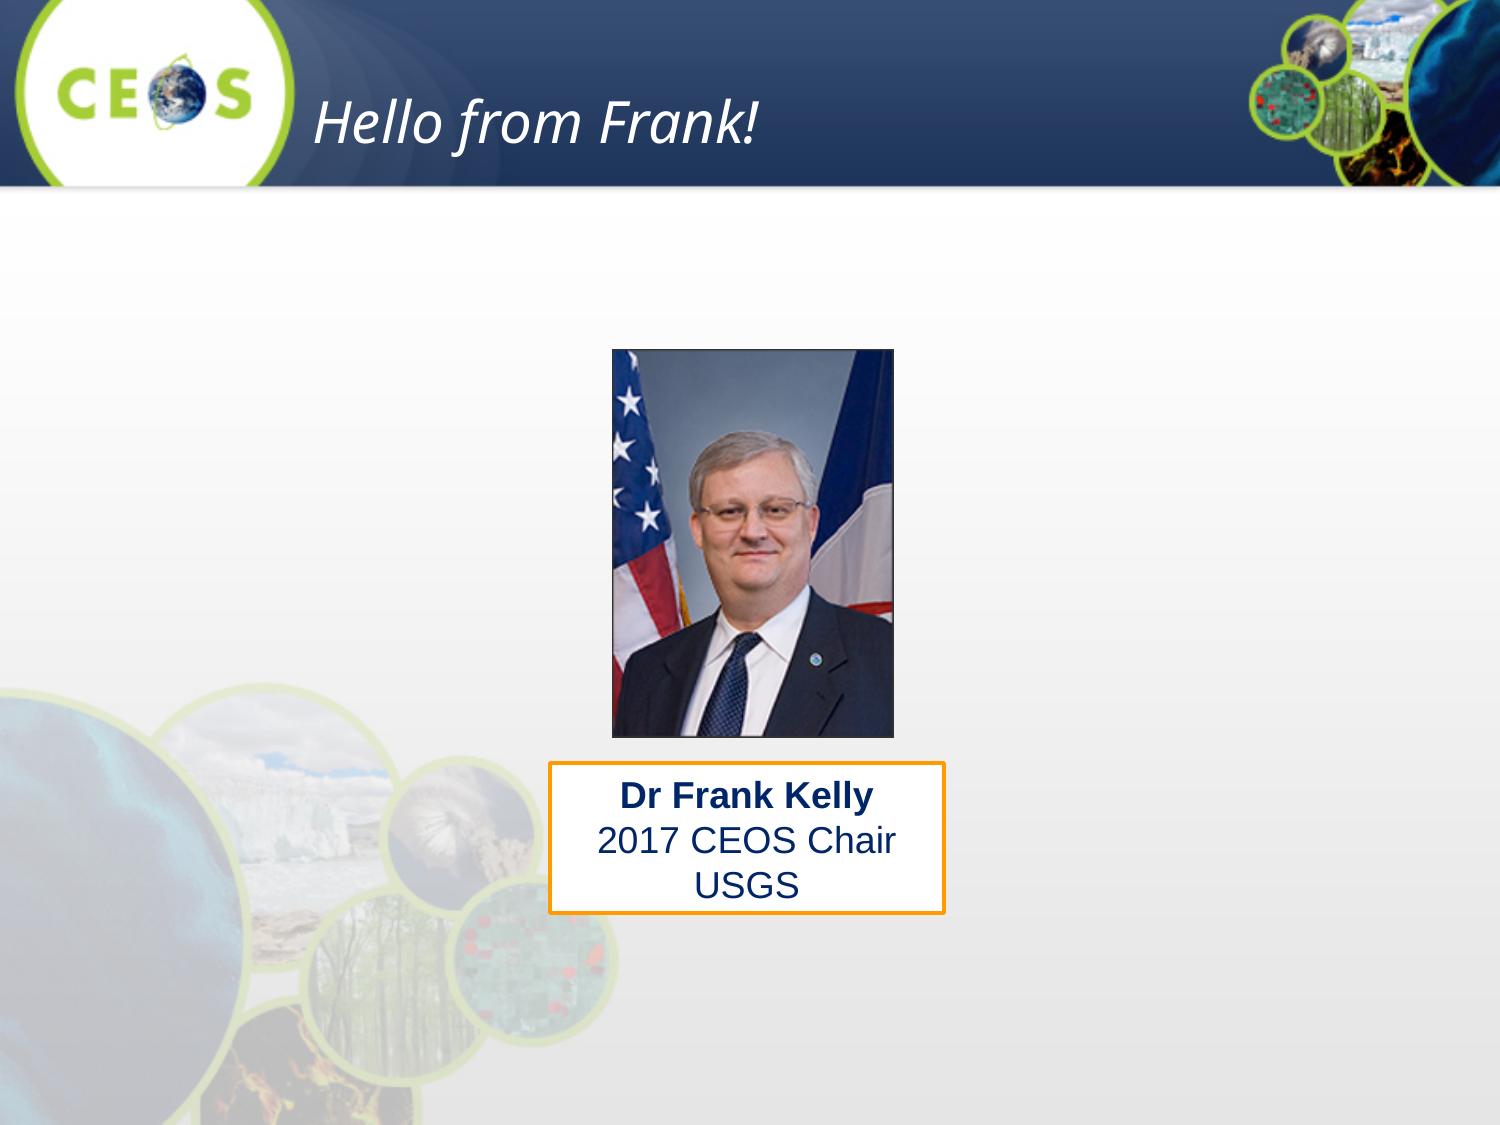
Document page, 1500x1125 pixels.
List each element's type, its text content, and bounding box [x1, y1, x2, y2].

text_box Hello from Frank! [312, 50, 1102, 134]
picture [0, 0, 1500, 1125]
text_box Dr Frank Kelly 2017 CEOS Chair USGS [549, 763, 944, 914]
